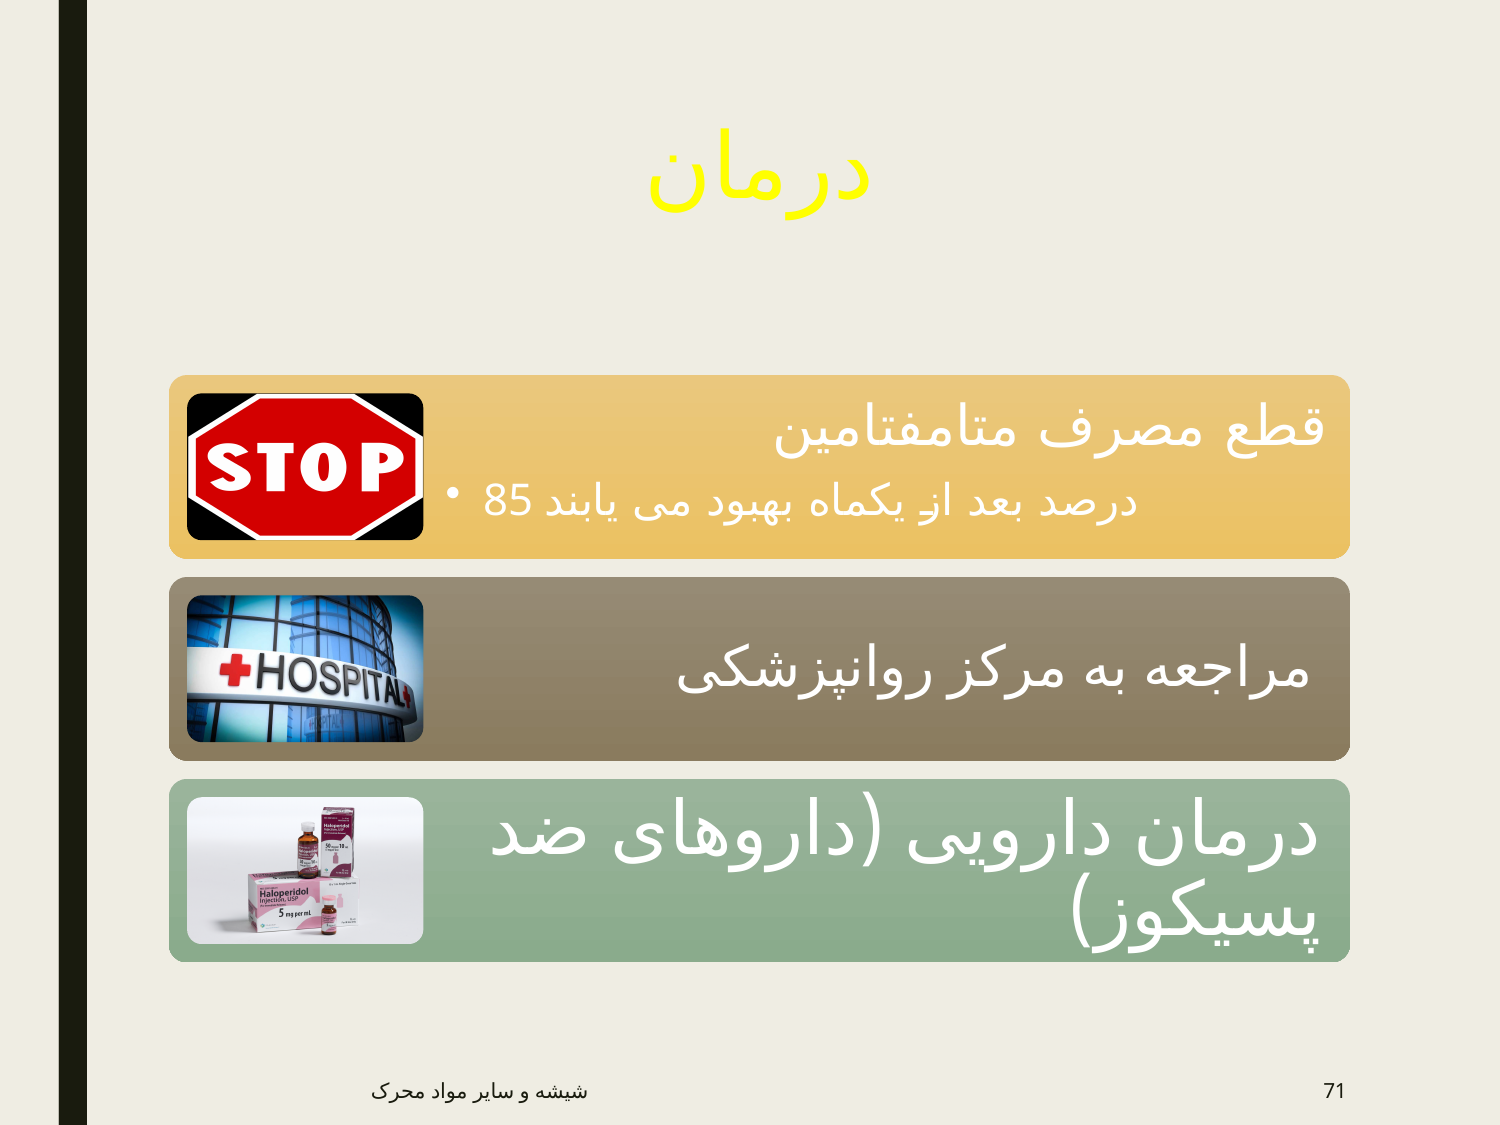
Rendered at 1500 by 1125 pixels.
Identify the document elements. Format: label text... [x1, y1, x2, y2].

title درمان [168, 112, 1351, 357]
footer شیشه و سایر مواد محرک [355, 1058, 1129, 1125]
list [168, 374, 1351, 963]
slide_number 71 [1165, 1058, 1362, 1125]
